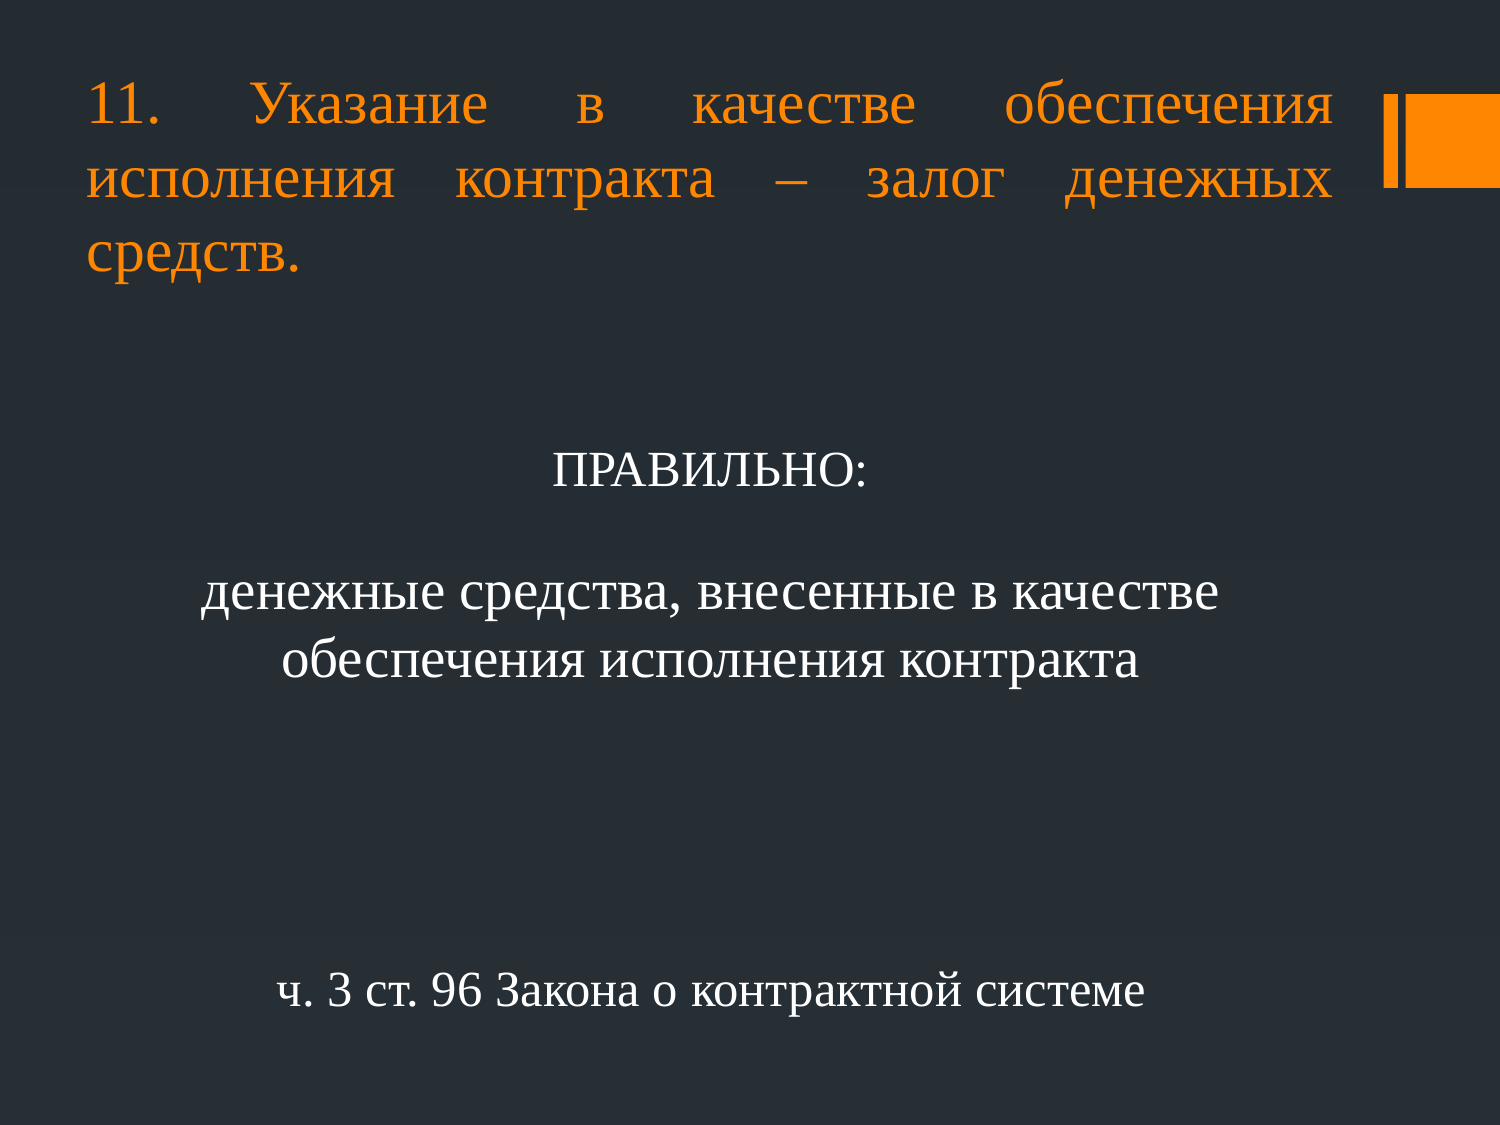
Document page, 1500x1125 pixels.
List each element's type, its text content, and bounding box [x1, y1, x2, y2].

list 11. Указание в качестве обеспечения исполнения контракта – залог денежных средств. ПРАВИЛЬНО: денежные средства, внесенные в качестве обеспечения исполнения контракта ч. 3 ст. 96 Закона о контрактной системе [64, 54, 1350, 1035]
